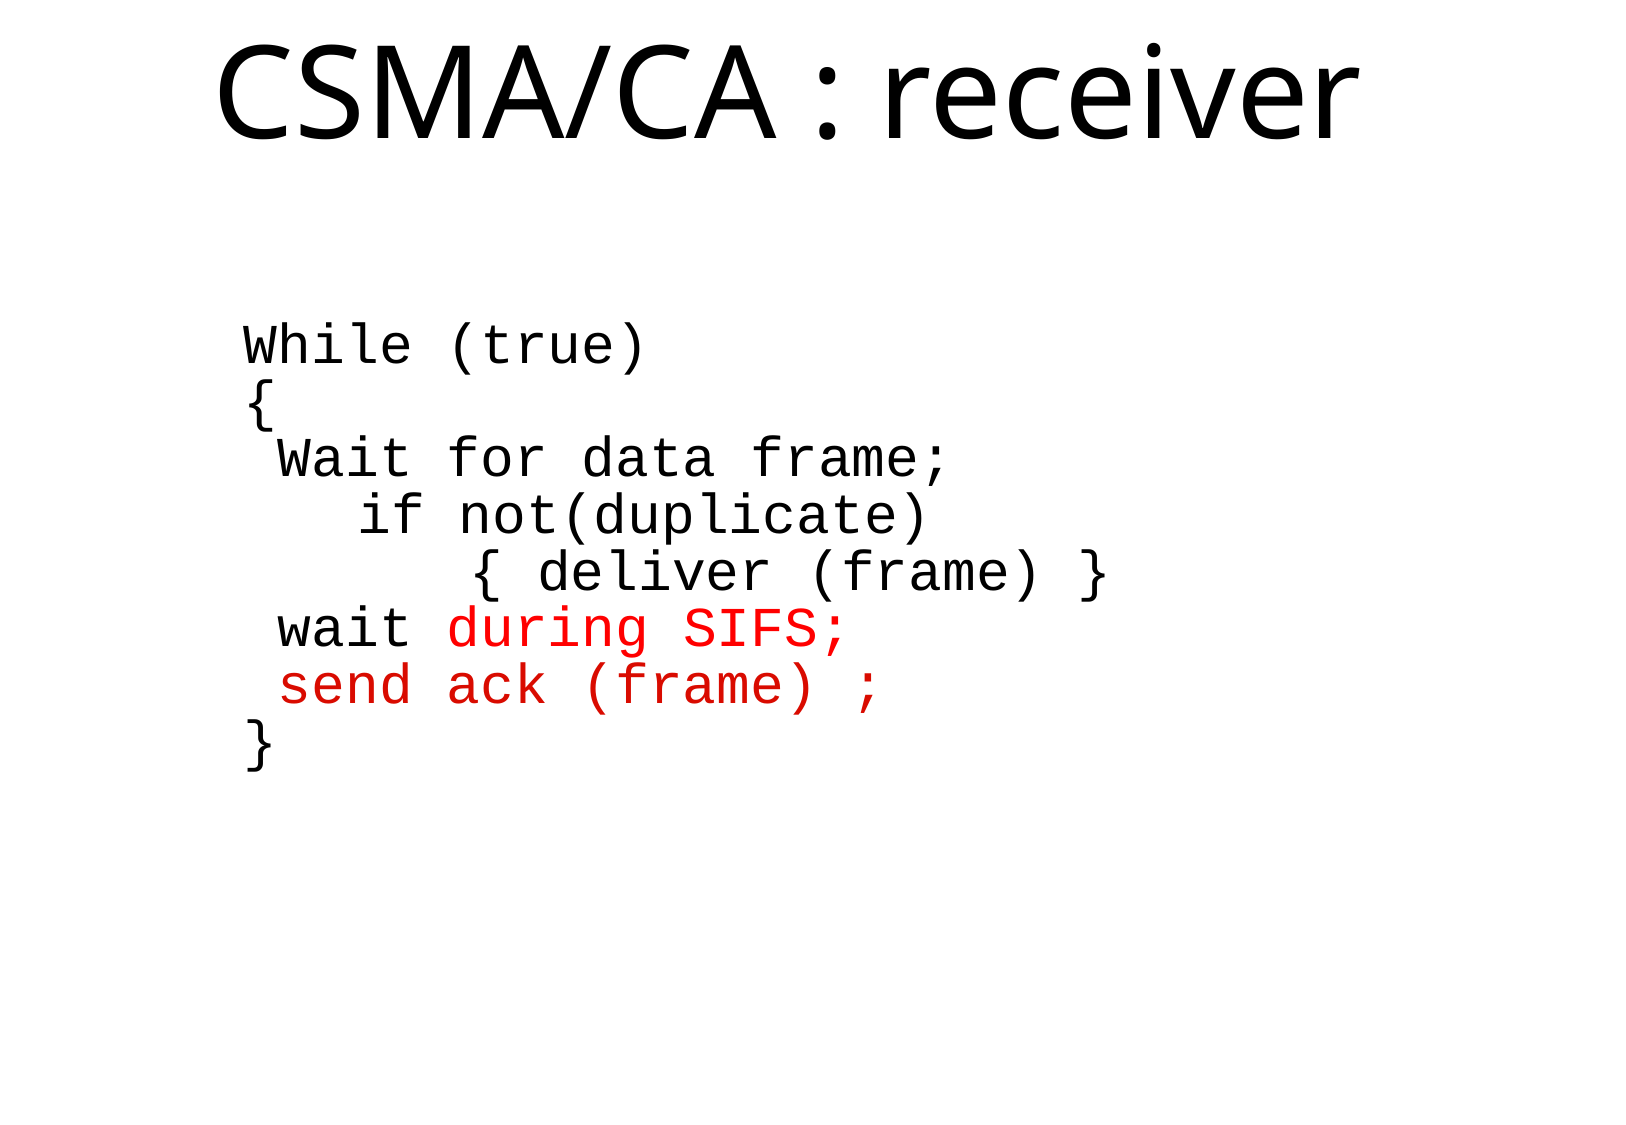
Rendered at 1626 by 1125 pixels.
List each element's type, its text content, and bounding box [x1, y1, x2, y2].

text_box While (true) { Wait for data frame; if not(duplicate) { deliver (frame) } wait during SIFS; send ack (frame) ; } [244, 337, 1524, 753]
title CSMA/CA : receiver [54, 0, 1522, 198]
